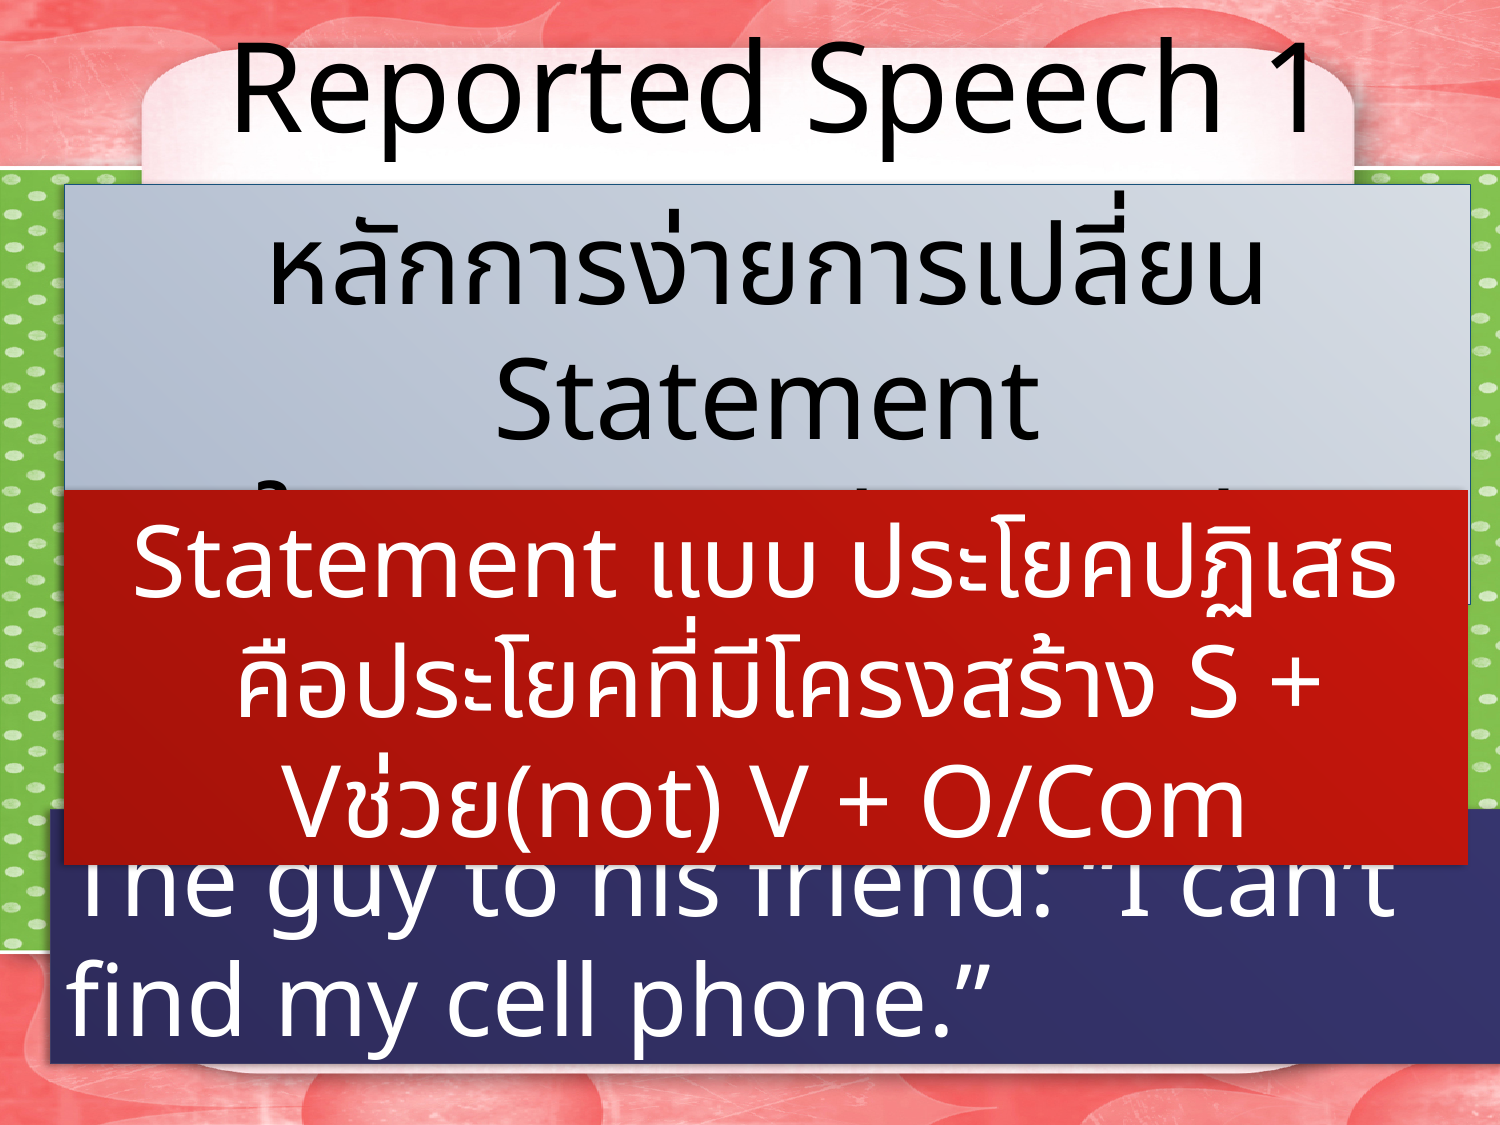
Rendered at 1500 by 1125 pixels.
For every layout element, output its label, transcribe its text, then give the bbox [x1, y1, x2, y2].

picture [0, 0, 1500, 1125]
text_box Reported Speech 1 [135, 0, 1424, 165]
text_box The guy to his friend: “I can’t find my cell phone.” [50, 809, 1500, 1064]
text_box Statement แบบ ประโยคปฏิเสธ คือประโยคที่มีโครงสร้าง S + Vช่วย(not) V + O/Com [64, 490, 1468, 865]
text_box หลักการง่ายการเปลี่ยน Statement ใน Reported speech [64, 184, 1471, 495]
